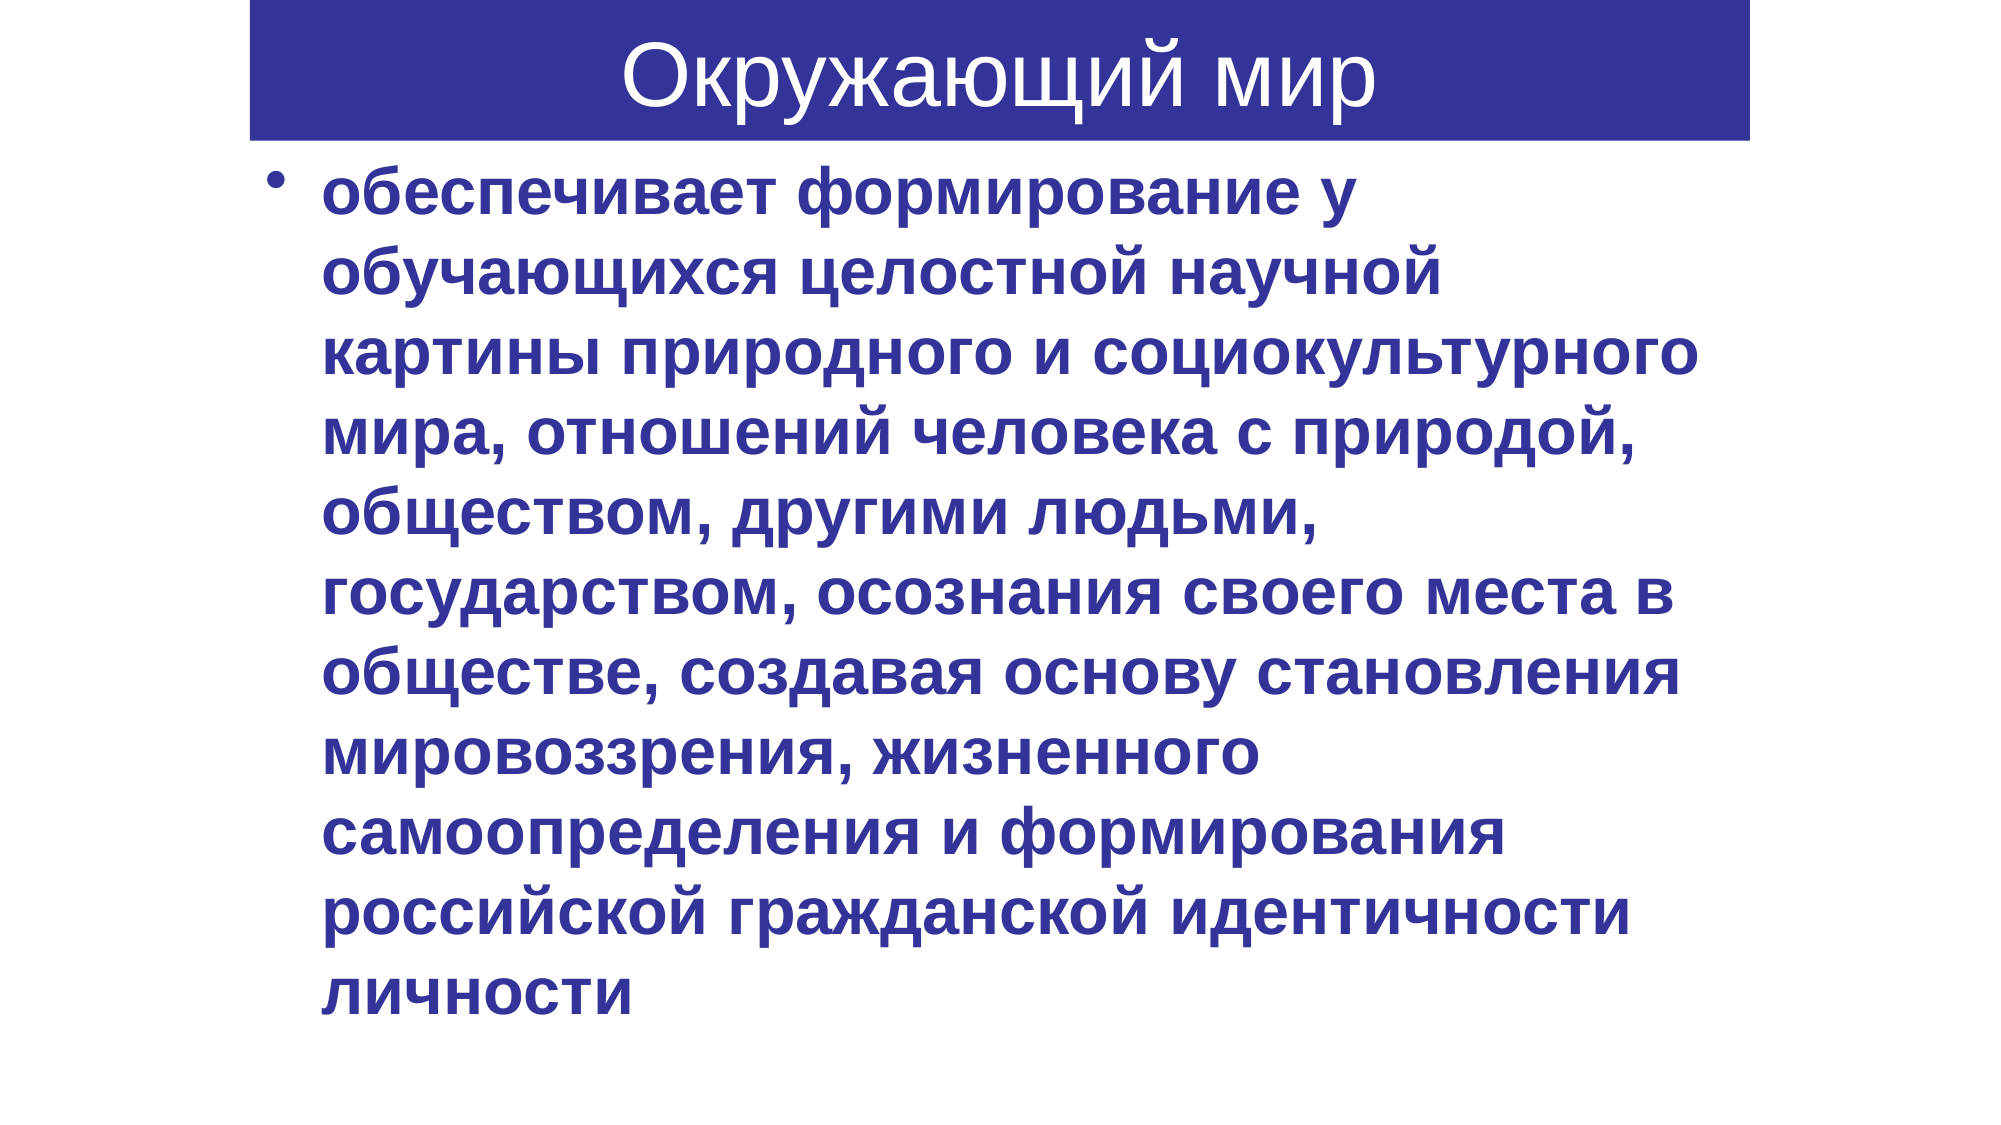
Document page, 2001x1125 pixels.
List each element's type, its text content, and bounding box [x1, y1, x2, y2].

list обеспечивает формирование у обучающихся целостной научной картины природного и социокультурного мира, отношений человека с природой, обществом, другими людьми, государством, осознания своего места в обществе, создавая основу становления мировоззрения, жизненного самоопределения и формирования российской гражданской идентичности личности [249, 140, 1727, 1125]
title Окружающий мир [249, 0, 1750, 141]
